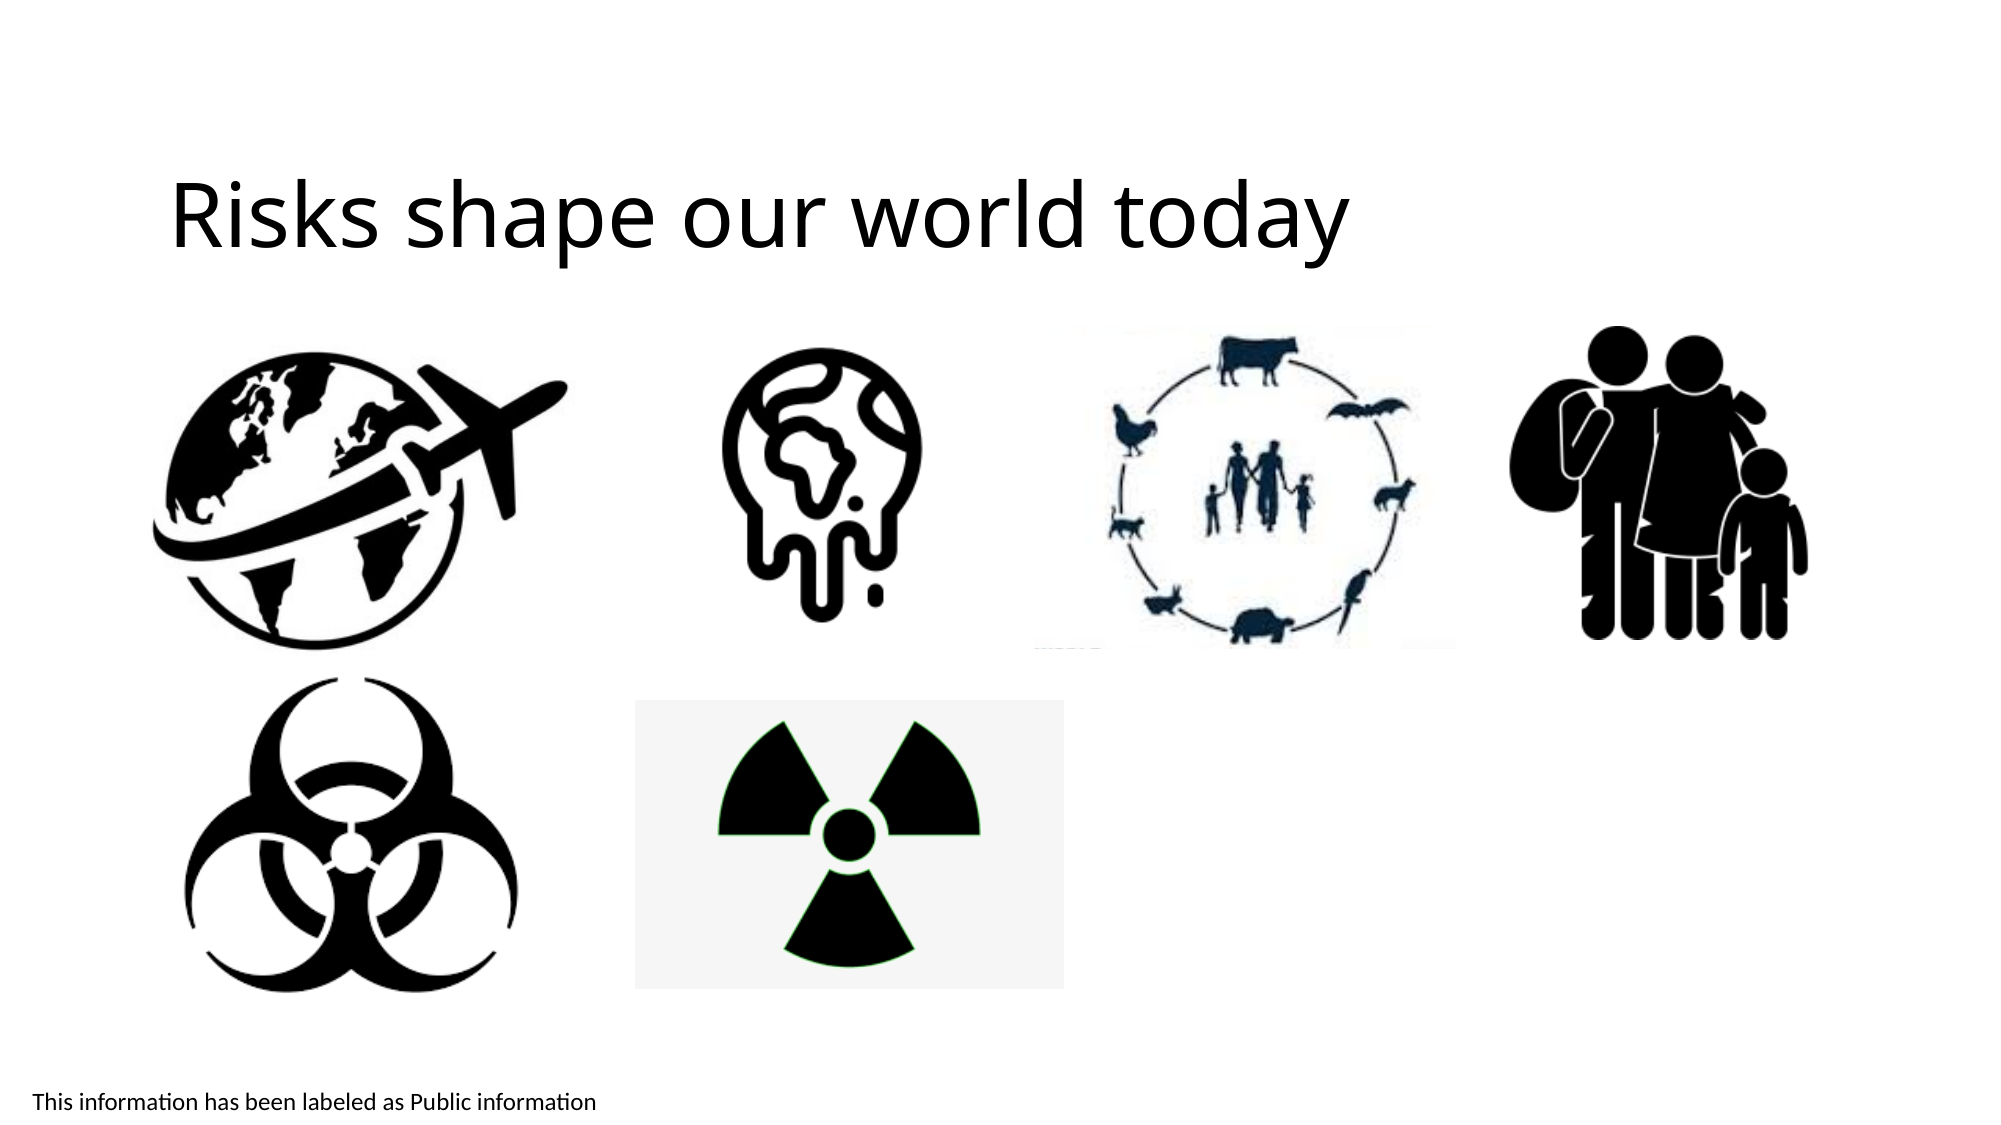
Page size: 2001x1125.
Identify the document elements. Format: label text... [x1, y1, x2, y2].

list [105, 310, 616, 686]
title Risks shape our world today [153, 127, 1479, 311]
picture [1018, 326, 1491, 649]
picture [635, 700, 1064, 989]
picture [175, 662, 528, 1015]
picture [1502, 326, 1816, 640]
picture [663, 326, 976, 640]
